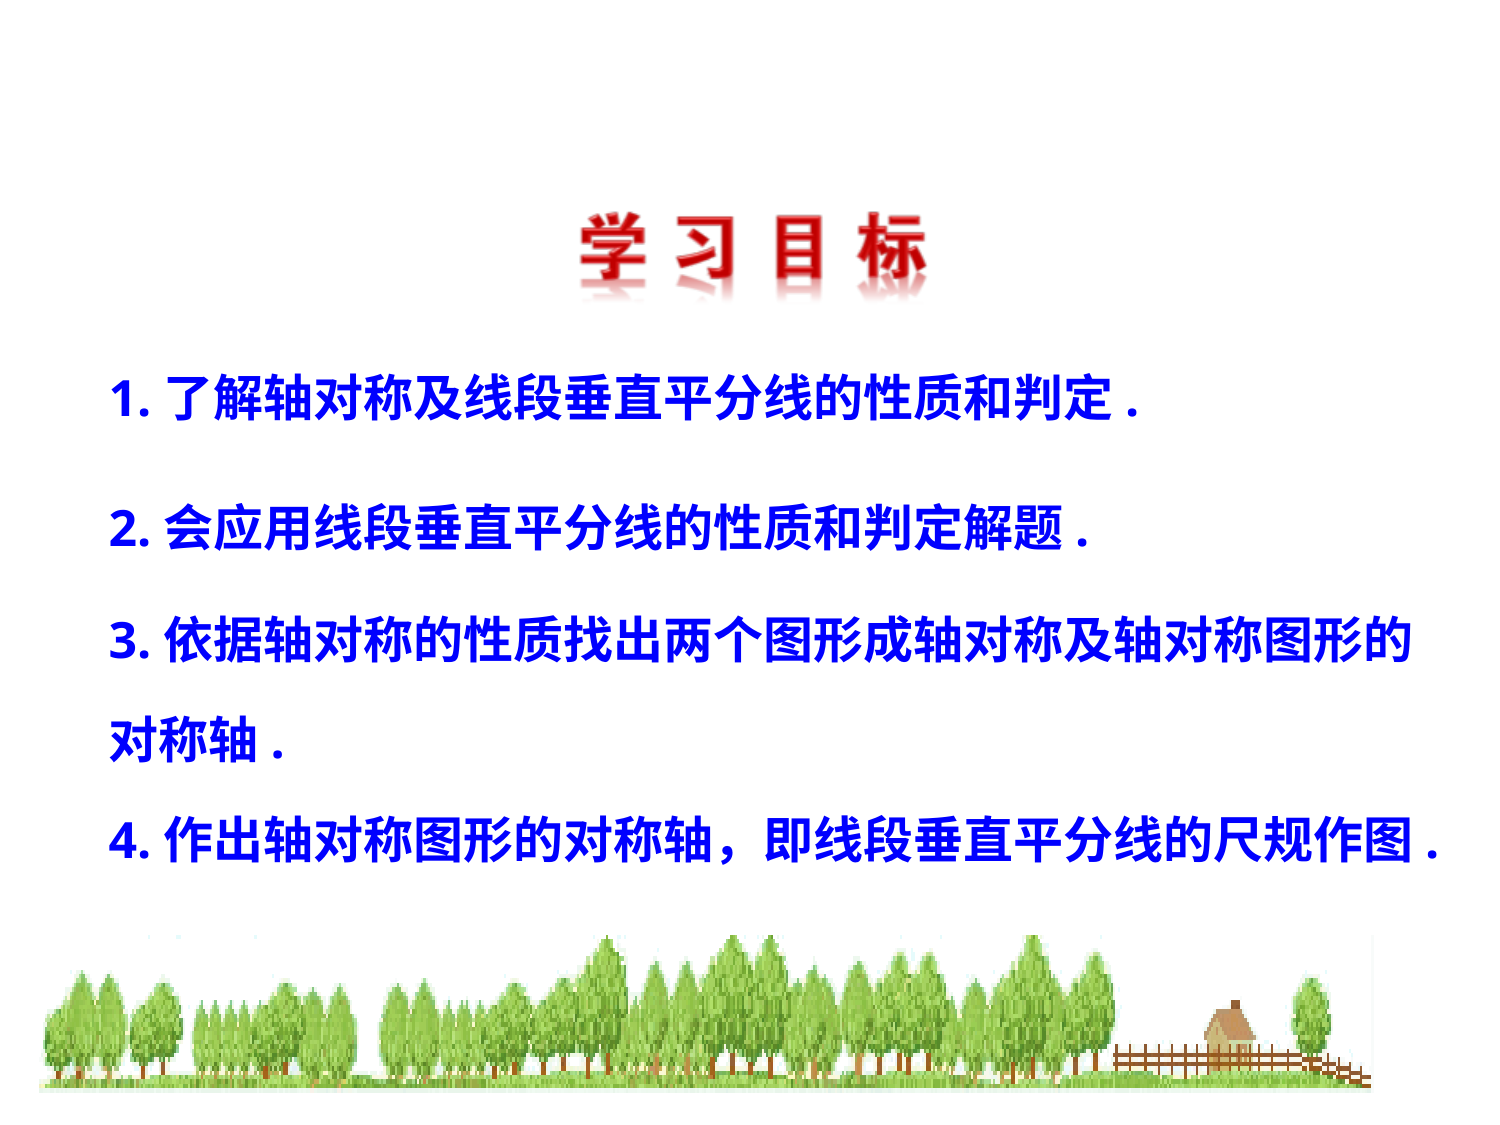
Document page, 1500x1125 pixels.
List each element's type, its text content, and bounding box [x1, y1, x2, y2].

text_box 3.依据轴对称的性质找出两个图形成轴对称及轴对称图形的 对称轴. 4.作出轴对称图形的对称轴，即线段垂直平分线的尺规作图. [93, 571, 1500, 876]
picture [556, 194, 944, 310]
picture [38, 935, 1375, 1094]
text_box 1.了解轴对称及线段垂直平分线的性质和判定. 2.会应用线段垂直平分线的性质和判定解题. [93, 298, 1306, 564]
